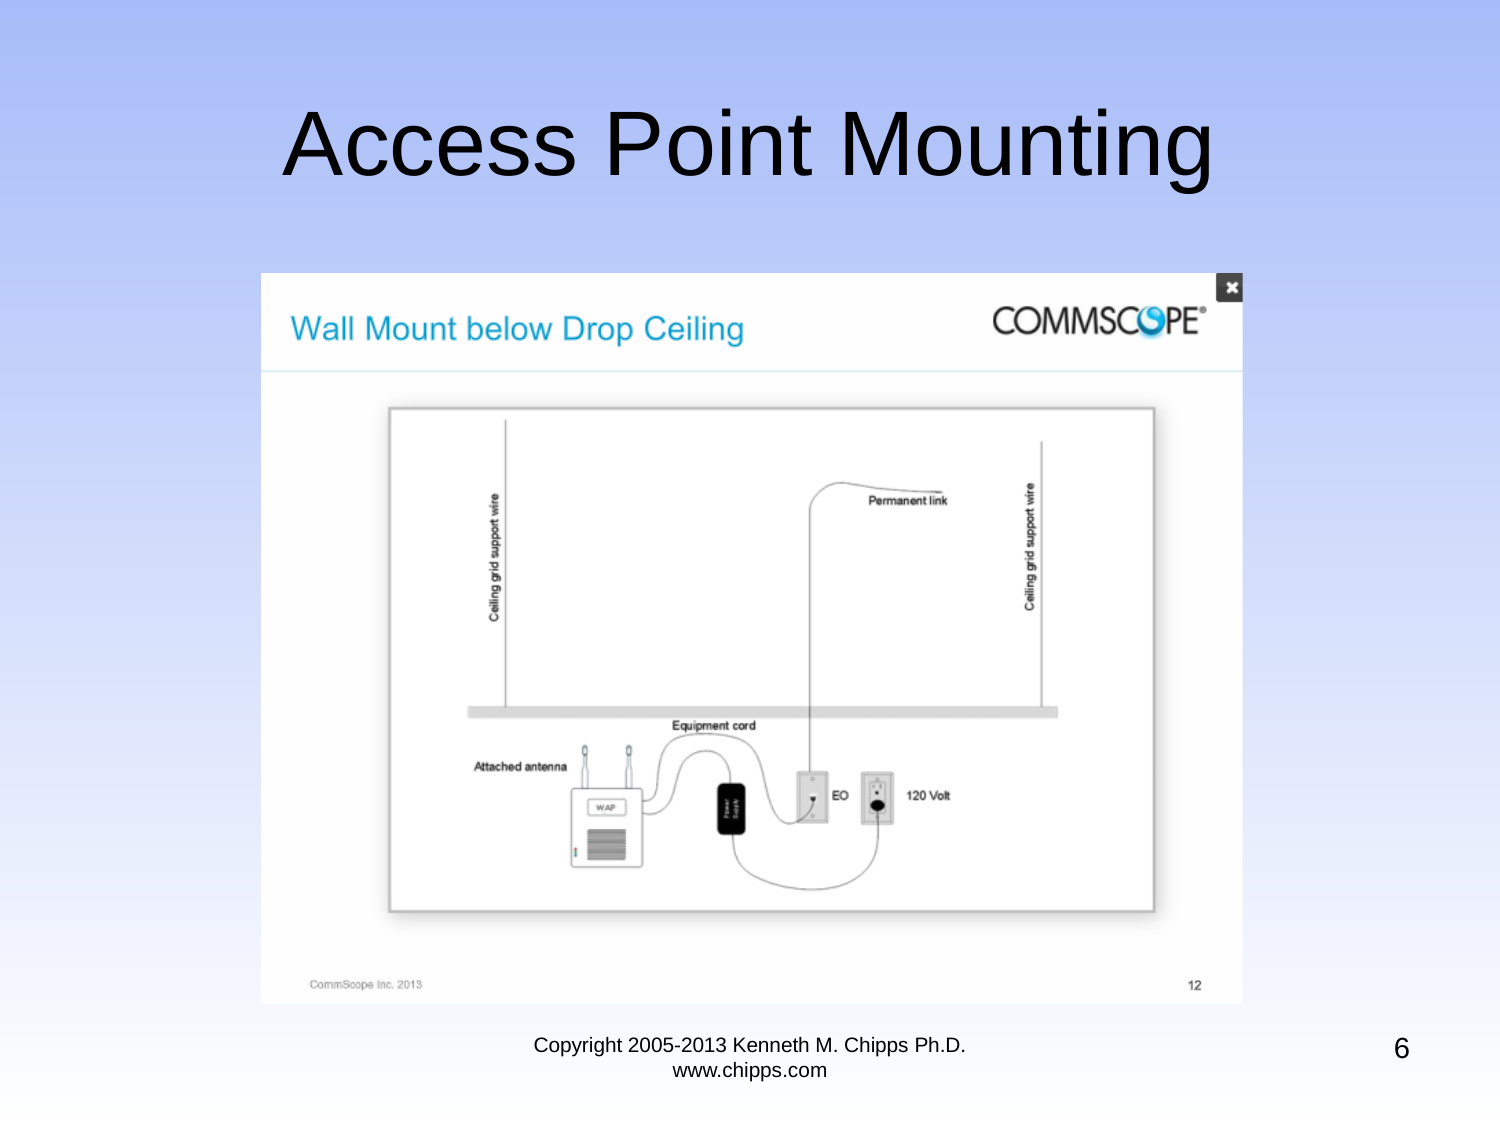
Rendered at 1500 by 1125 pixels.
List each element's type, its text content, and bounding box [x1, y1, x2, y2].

slide_number 6 [1074, 1021, 1426, 1101]
picture [260, 272, 1243, 1004]
footer Copyright 2005-2013 Kenneth M. Chipps Ph.D. www.chipps.com [449, 1024, 1051, 1103]
title Access Point Mounting [75, 45, 1425, 233]
